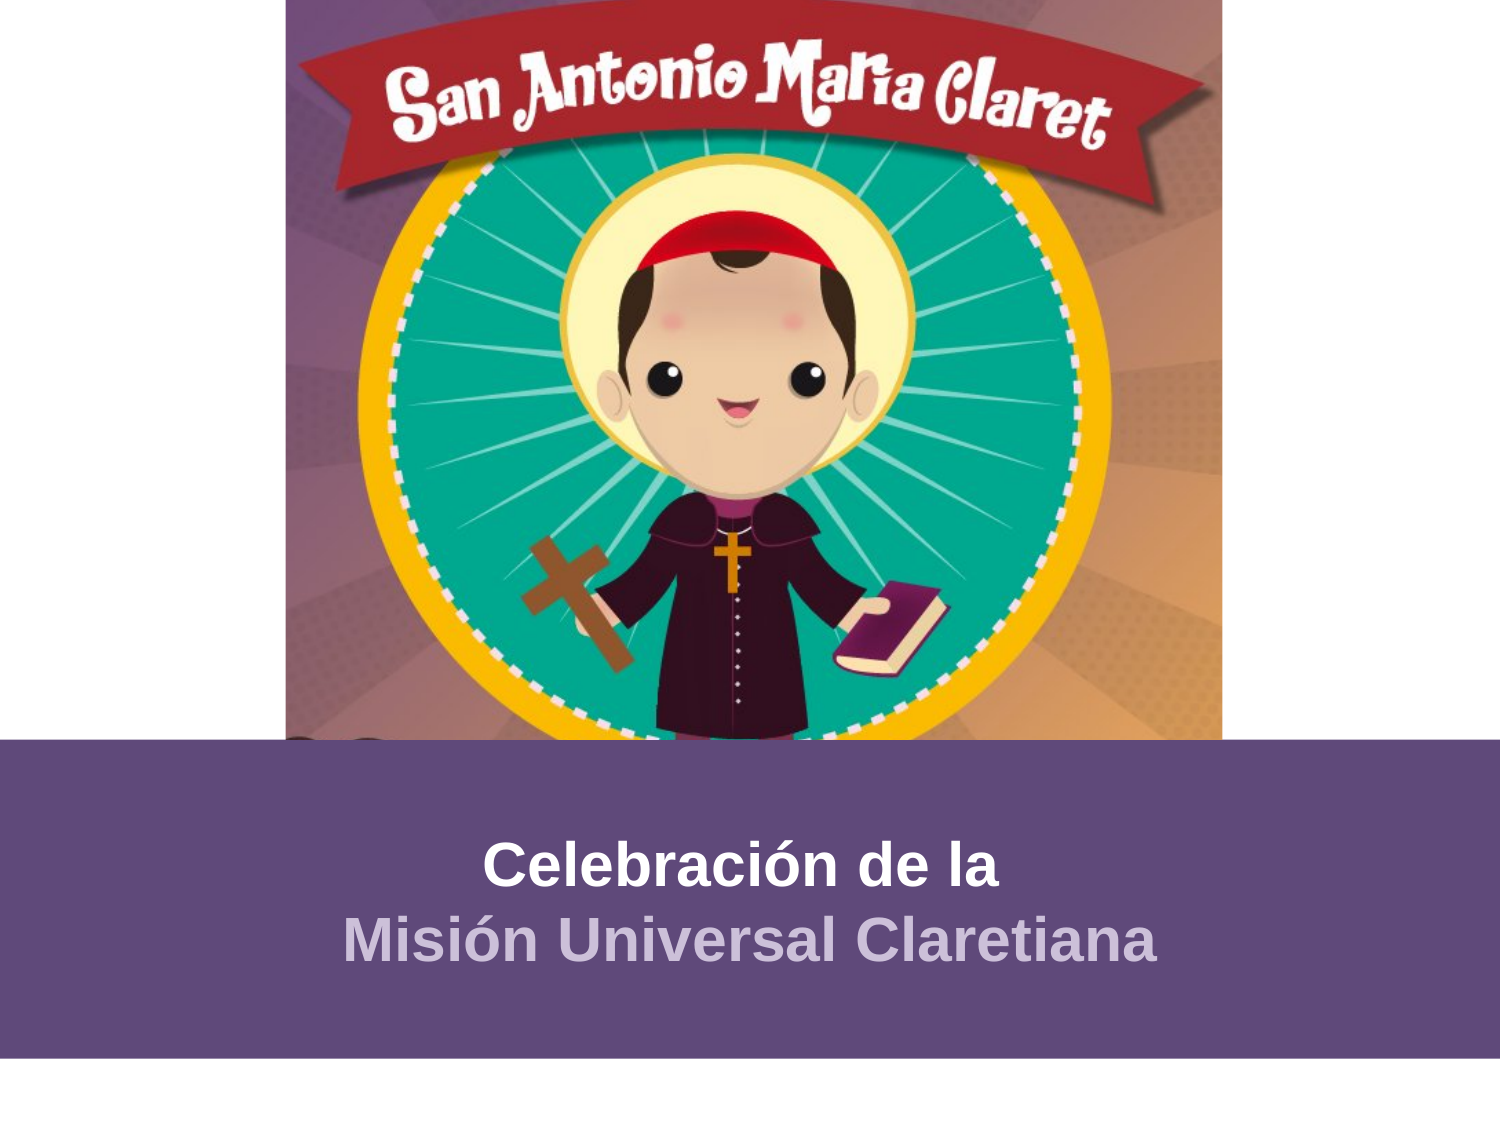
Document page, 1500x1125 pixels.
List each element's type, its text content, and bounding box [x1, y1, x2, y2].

title Celebración de la Misión Universal Claretiana [0, 739, 1500, 1059]
picture [285, 0, 1223, 740]
